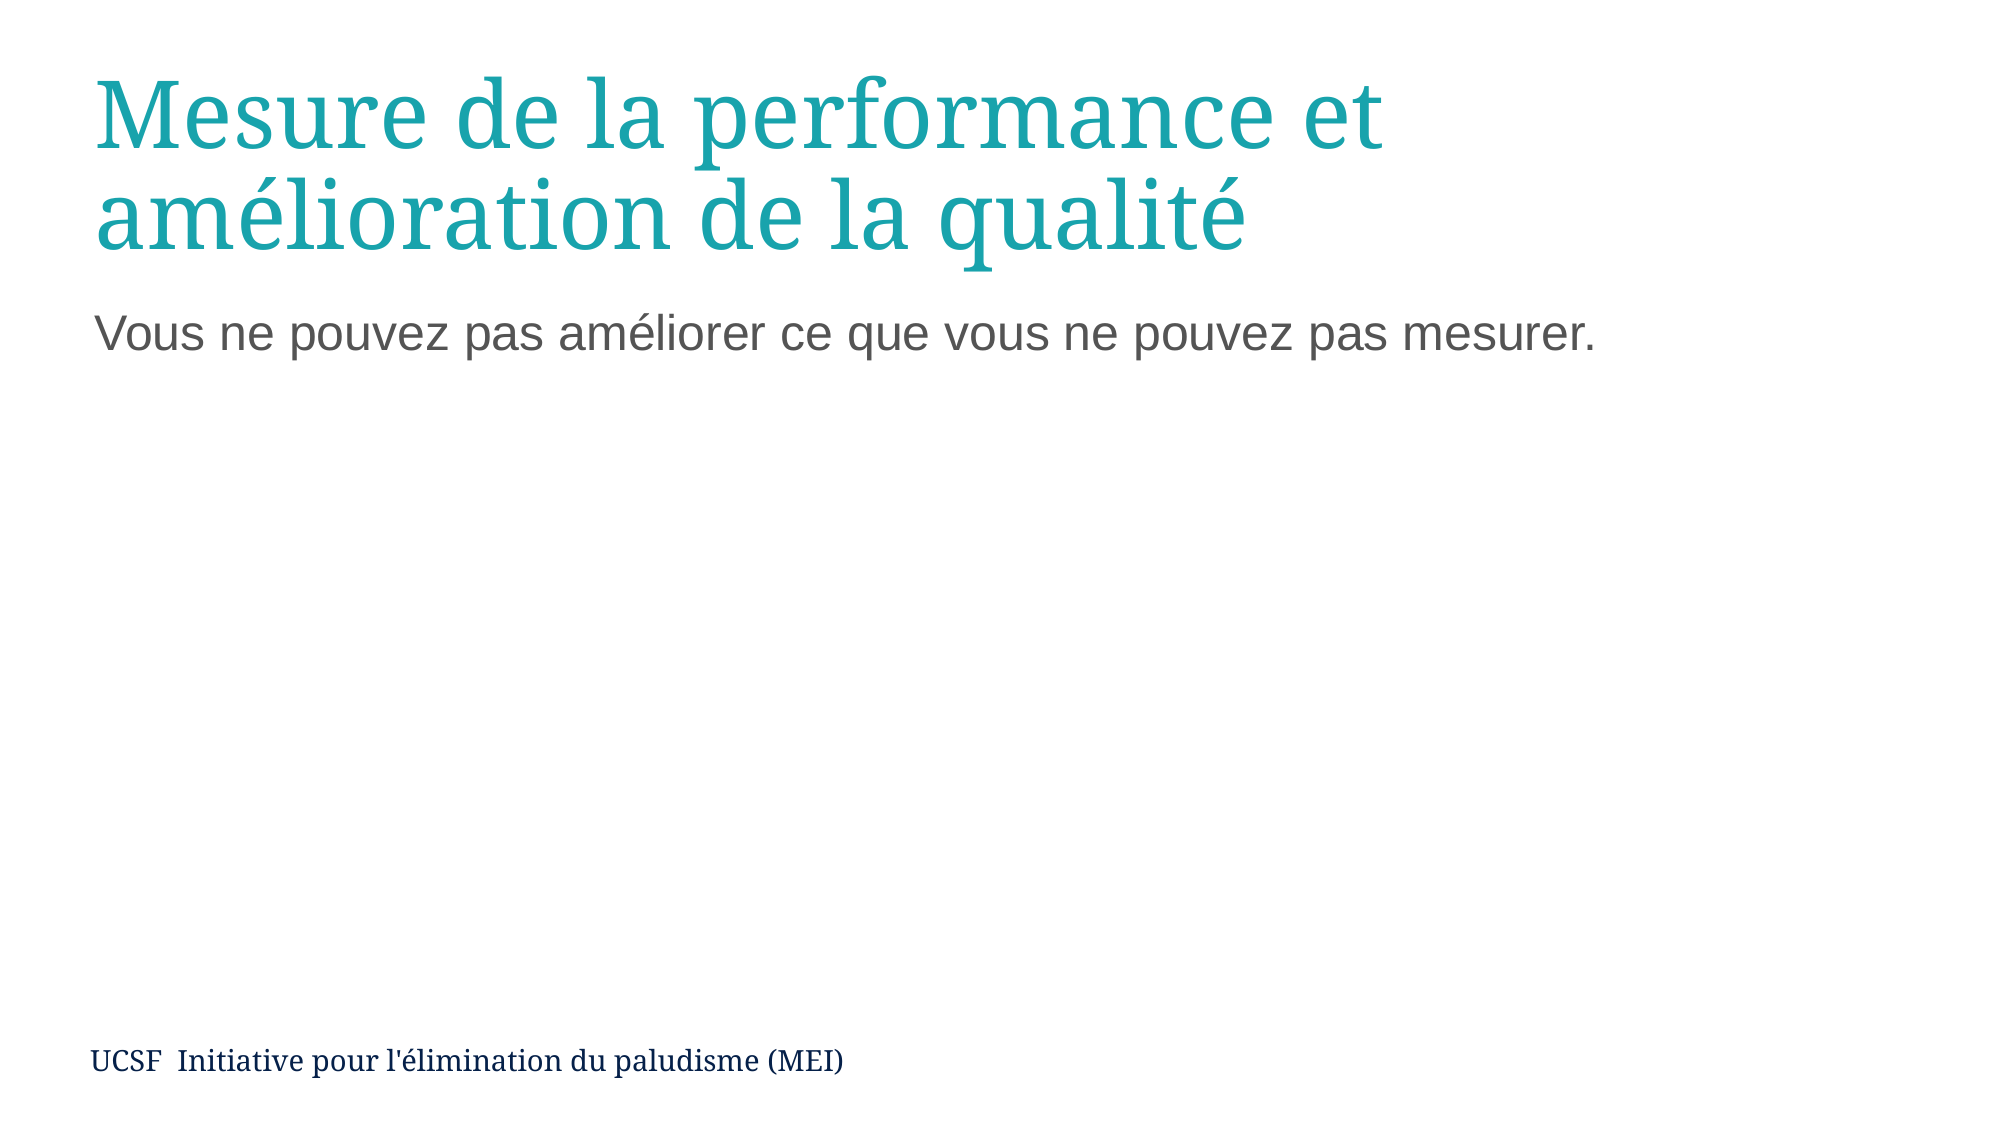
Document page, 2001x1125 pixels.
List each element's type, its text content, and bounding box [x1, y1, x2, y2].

list Vous ne pouvez pas améliorer ce que vous ne pouvez pas mesurer. [79, 299, 1948, 1014]
title Mesure de la performance et amélioration de la qualité [79, 59, 1948, 278]
